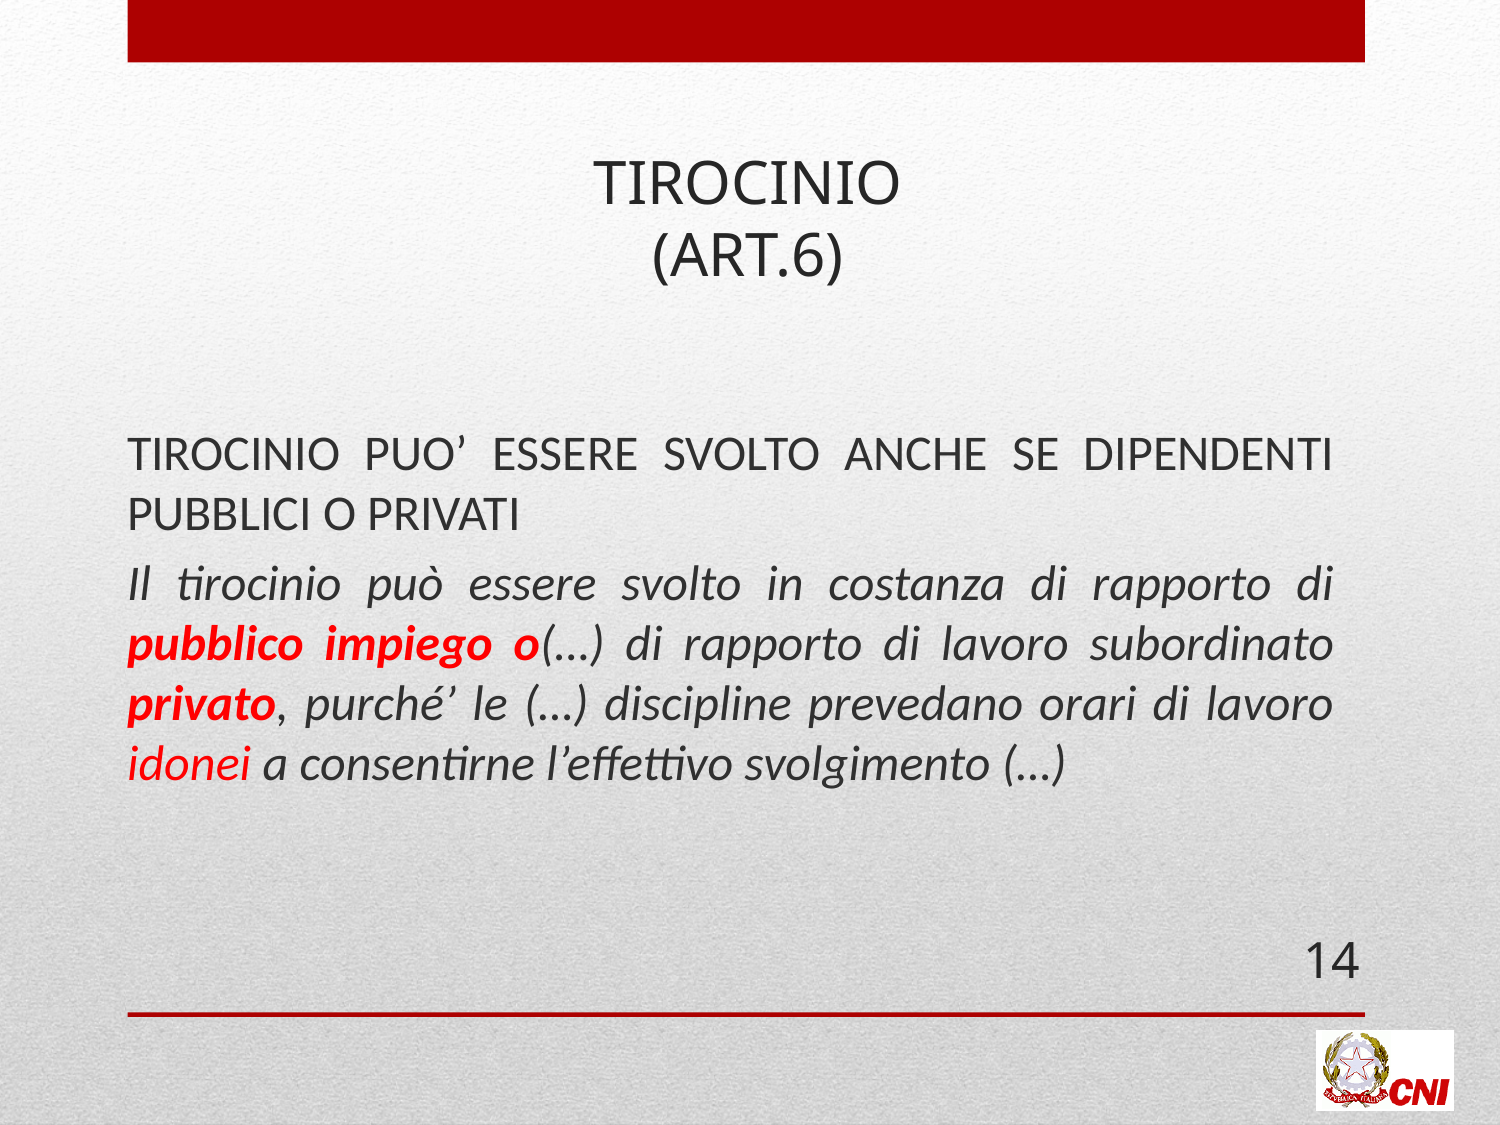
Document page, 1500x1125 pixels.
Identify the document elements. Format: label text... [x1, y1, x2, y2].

list TIROCINIO PUO’ ESSERE SVOLTO ANCHE SE DIPENDENTI PUBBLICI O PRIVATI Il tirocinio può essere svolto in costanza di rapporto di pubblico impiego o(…) di rapporto di lavoro subordinato privato, purché’ le (…) discipline prevedano orari di lavoro idonei a consentirne l’effettivo svolgimento (…) [112, 257, 1350, 1025]
picture [1316, 1029, 1455, 1112]
title TIROCINIO (ART.6) [159, 137, 1353, 329]
slide_number 14 [1250, 933, 1375, 993]
